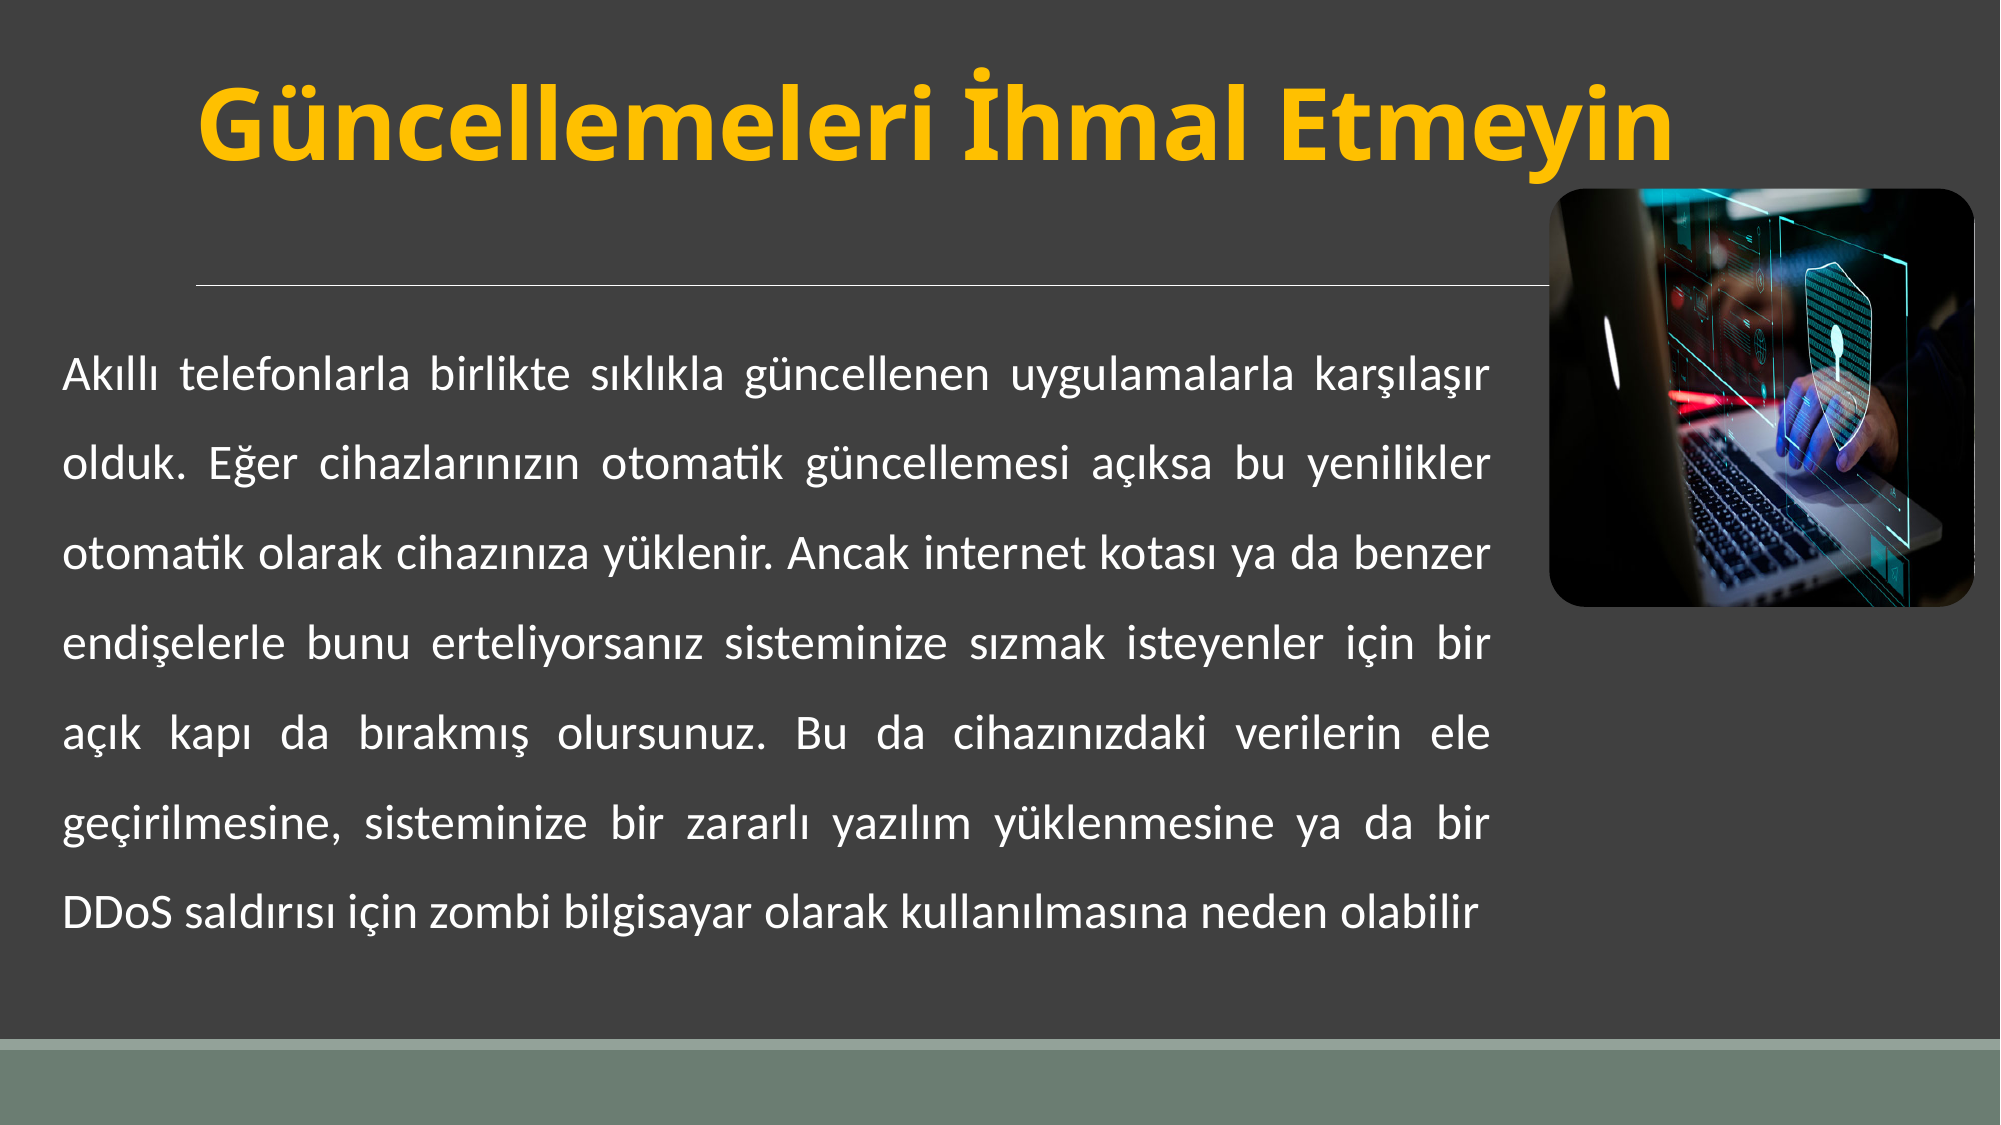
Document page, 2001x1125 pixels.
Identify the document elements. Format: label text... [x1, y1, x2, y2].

list Akıllı telefonlarla birlikte sıklıkla güncellenen uygulamalarla karşılaşır olduk. Eğer cihazlarınızın otomatik güncellemesi açıksa bu yenilikler otomatik olarak cihazınıza yüklenir. Ancak internet kotası ya da benzer endişelerle bunu erteliyorsanız sisteminize sızmak isteyenler için bir açık kapı da bırakmış olursunuz. Bu da cihazınızdaki verilerin ele geçirilmesine, sisteminize bir zararlı yazılım yüklenmesine ya da bir DDoS saldırısı için zombi bilgisayar olarak kullanılmasına neden olabilir [30, 302, 1496, 963]
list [1548, 188, 1976, 608]
title Güncellemeleri İhmal Etmeyin [180, 47, 1830, 189]
